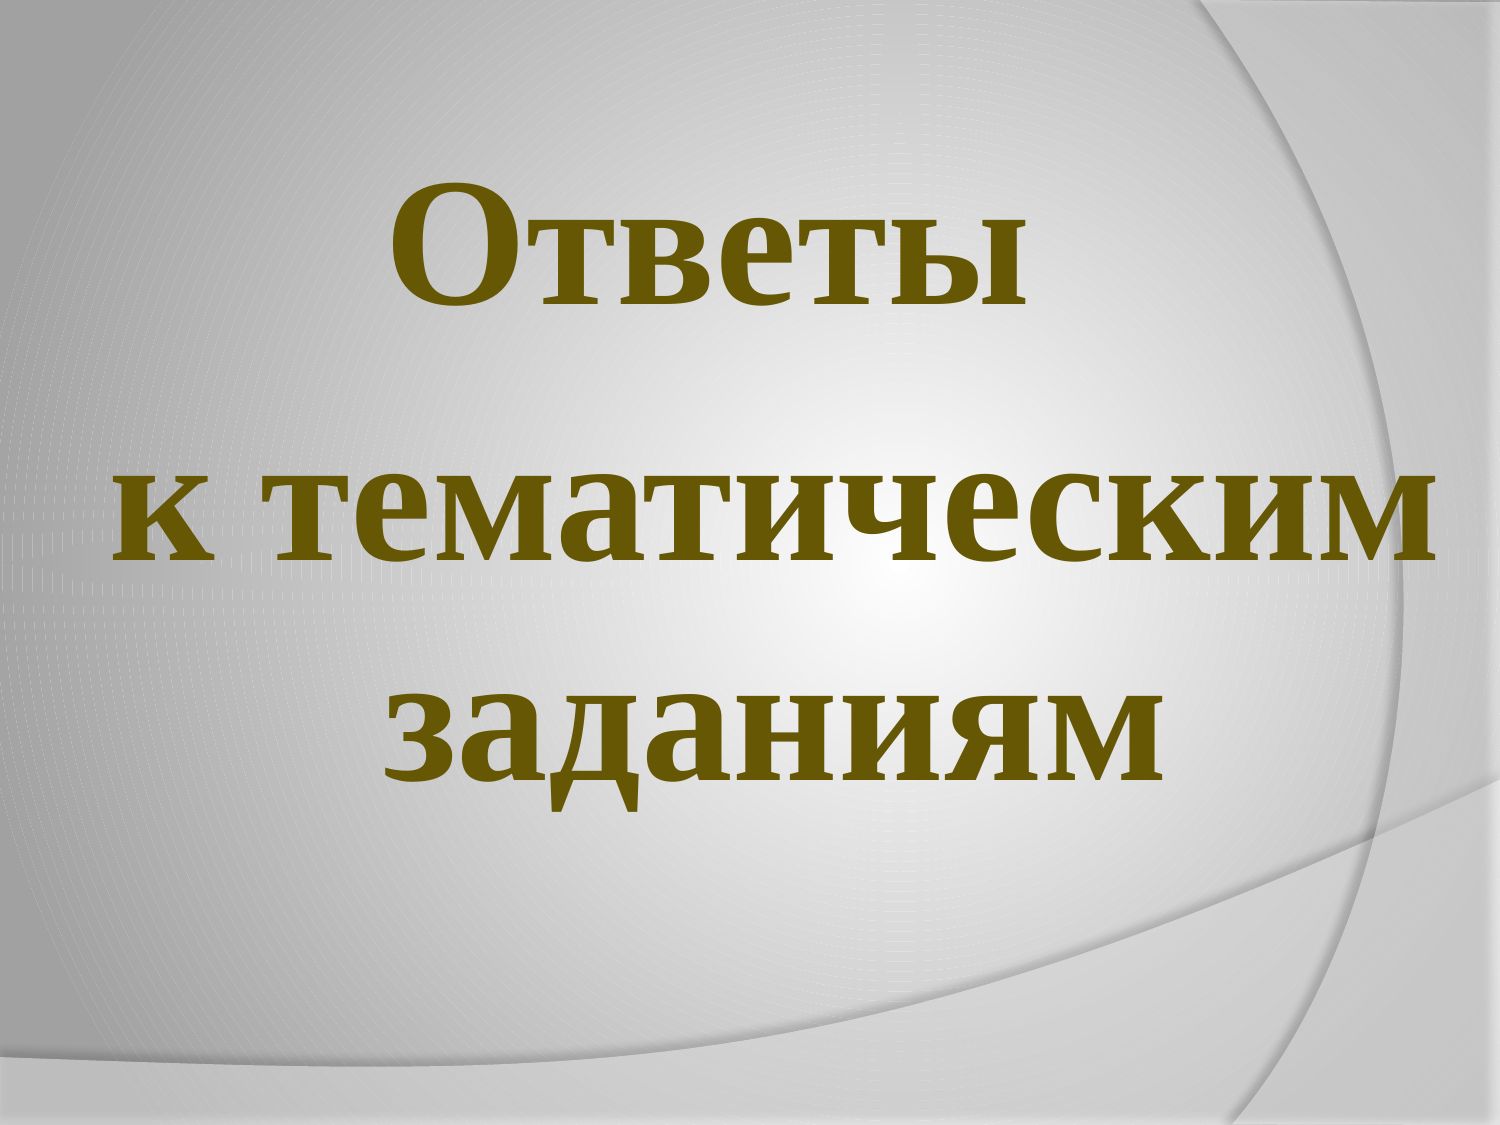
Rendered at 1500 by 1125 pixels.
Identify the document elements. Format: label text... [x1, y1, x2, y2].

list Ответы к тематическим заданиям [75, 113, 1471, 1059]
